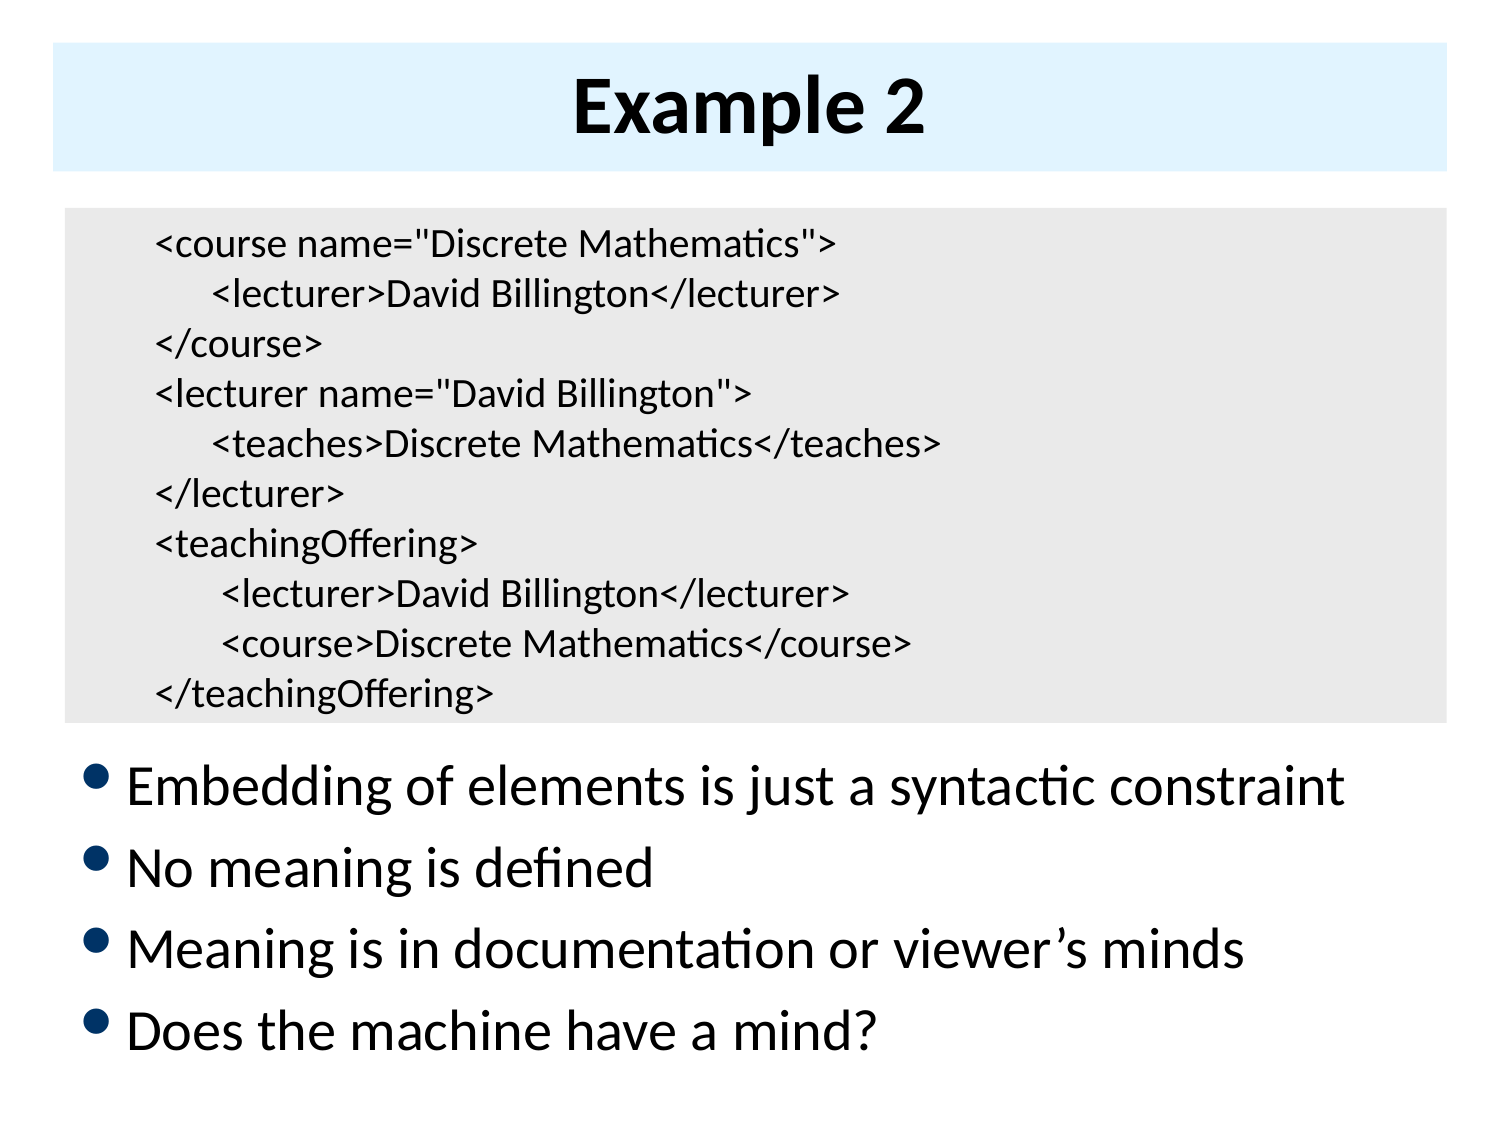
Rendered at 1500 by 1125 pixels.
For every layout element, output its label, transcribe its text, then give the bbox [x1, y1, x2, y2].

title Example 2 [53, 42, 1447, 172]
text_box <course name="Discrete Mathematics"> <lecturer>David Billington</lecturer> </course> <lecturer name="David Billington"> <teaches>Discrete Mathematics</teaches> </lecturer> <teachingOffering> <lecturer>David Billington</lecturer> <course>Discrete Mathematics</course> </teachingOffering> [64, 207, 1447, 723]
list Embedding of elements is just a syntactic constraint No meaning is defined Meaning is in documentation or viewer’s minds Does the machine have a mind? [64, 739, 1436, 1106]
